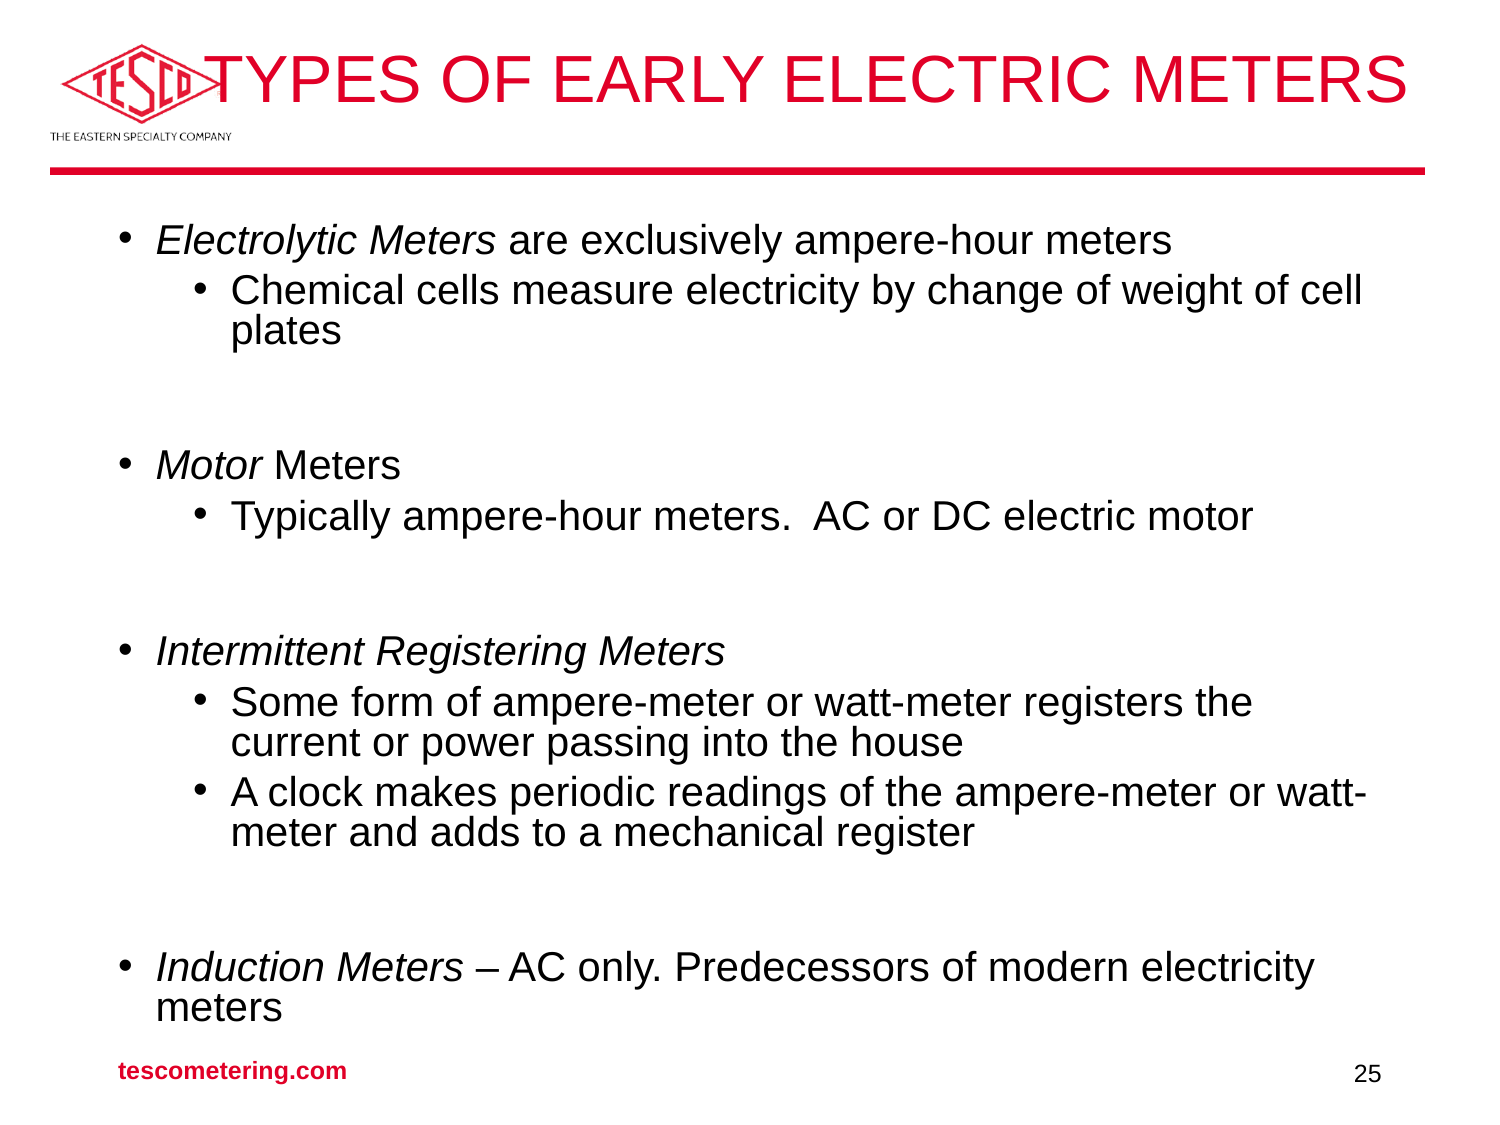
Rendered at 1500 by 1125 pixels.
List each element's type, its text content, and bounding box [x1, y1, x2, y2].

picture [50, 37, 75, 149]
list Electrolytic Meters are exclusively ampere-hour meters Chemical cells measure electricity by change of weight of cell plates Motor Meters Typically ampere-hour meters. AC or DC electric motor Intermittent Registering Meters Some form of ampere-meter or watt-meter registers the current or power passing into the house A clock makes periodic readings of the ampere-meter or watt-meter and adds to a mechanical register Induction Meters – AC only. Predecessors of modern electricity meters [103, 214, 1397, 1010]
title Types of Early Electric Meters [75, 37, 1425, 225]
footer tescometering.com [103, 1039, 610, 1100]
slide_number 25 [1059, 1042, 1397, 1103]
